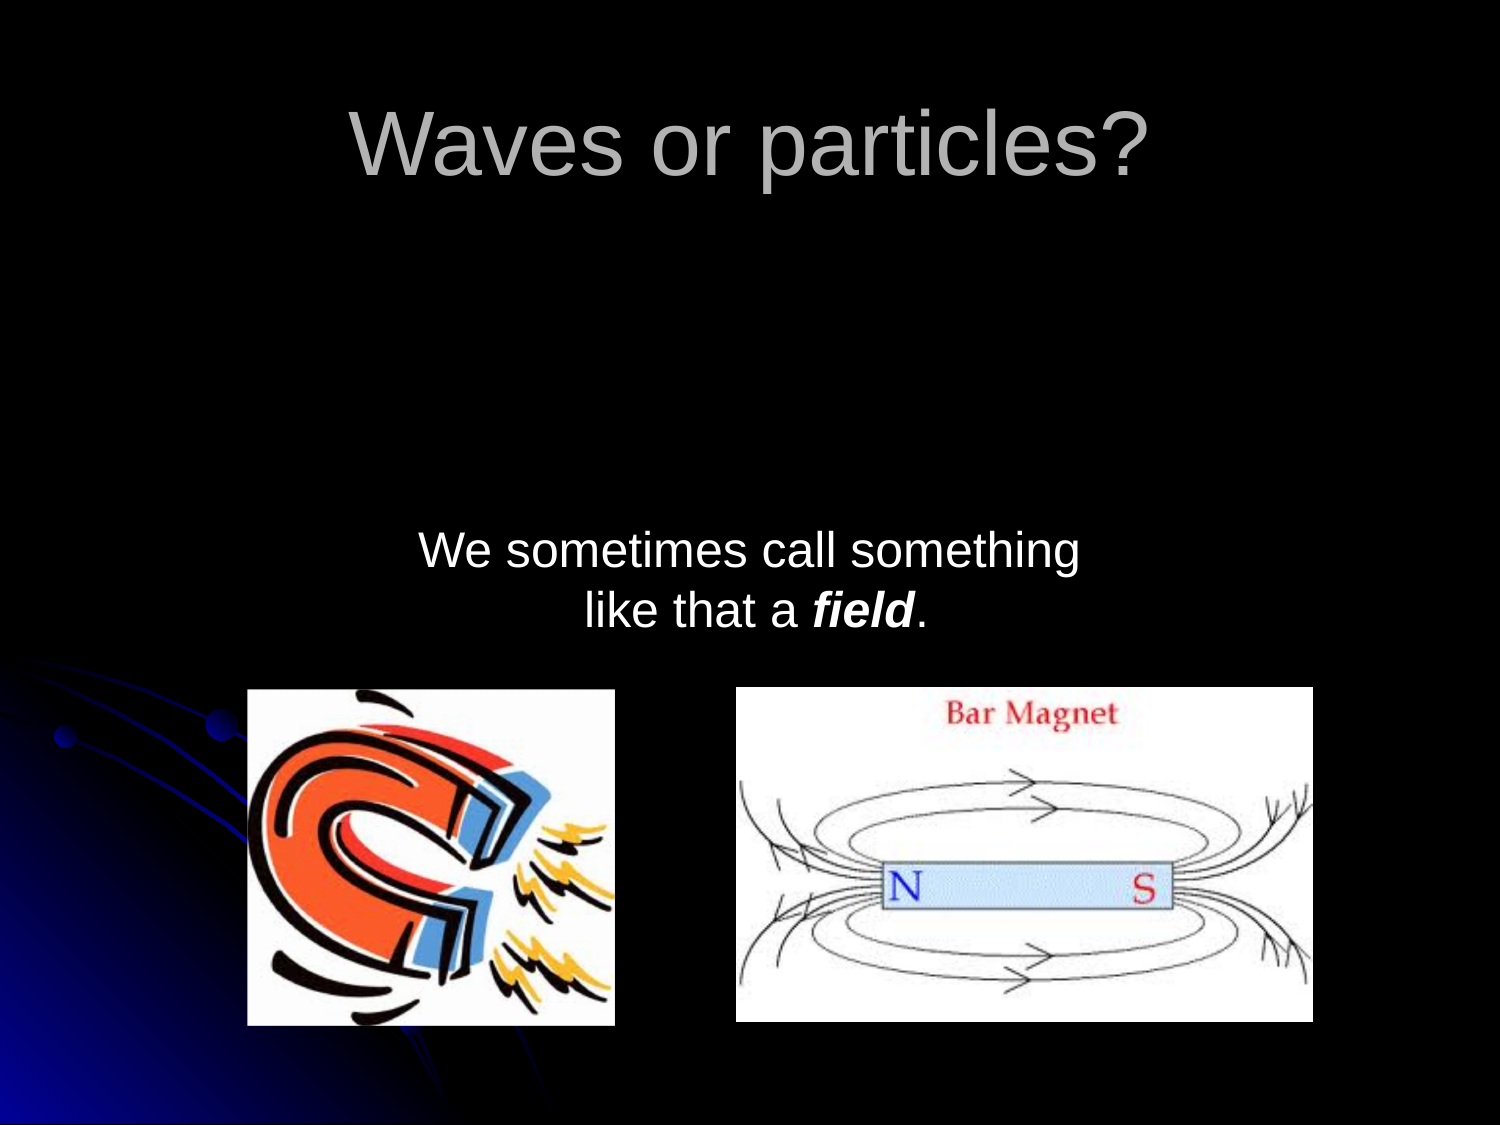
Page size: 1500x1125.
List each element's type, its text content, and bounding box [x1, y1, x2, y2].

title Waves or particles? [74, 45, 1426, 233]
picture [248, 673, 615, 1041]
text_box We sometimes call something like that a field. [403, 509, 1111, 645]
picture [736, 687, 1313, 1022]
